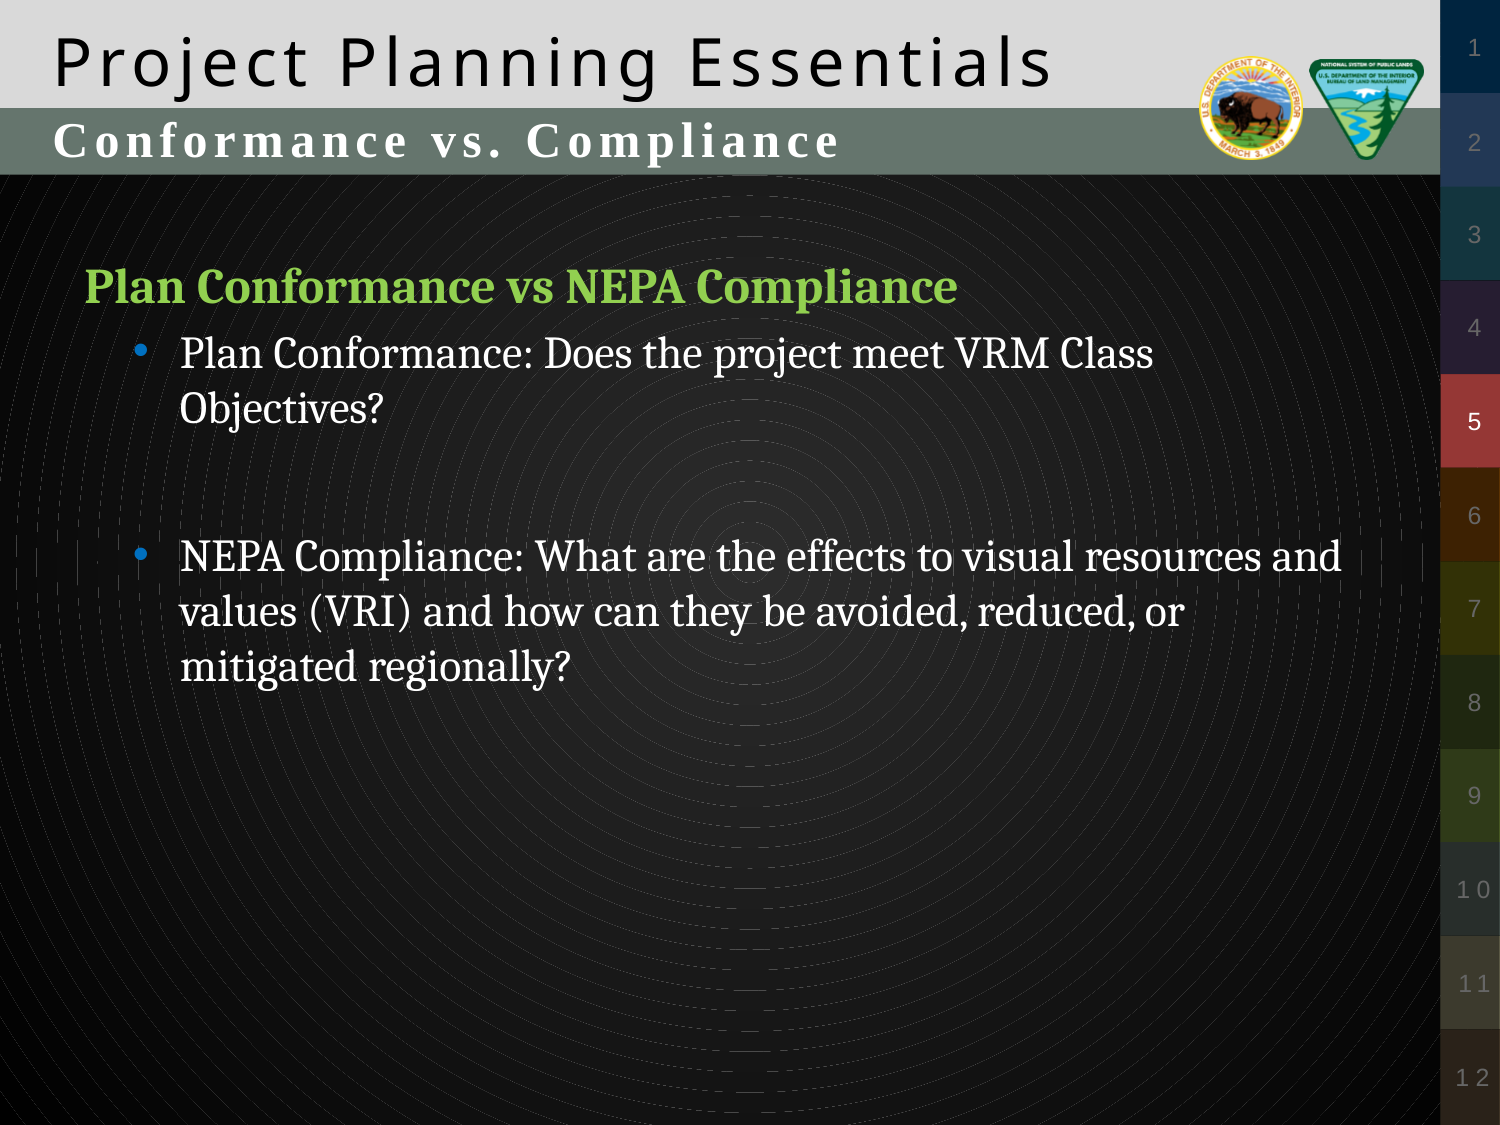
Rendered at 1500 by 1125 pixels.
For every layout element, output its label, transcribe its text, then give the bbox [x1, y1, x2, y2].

picture [1200, 56, 1303, 160]
list Plan Conformance vs NEPA Compliance Plan Conformance: Does the project meet VRM Class Objectives? NEPA Compliance: What are the effects to visual resources and values (VRI) and how can they be avoided, reduced, or mitigated regionally? [69, 245, 1385, 1019]
list Conformance vs. Compliance [37, 99, 1200, 177]
list Project Planning Essentials [37, 12, 1200, 99]
picture [1309, 59, 1424, 160]
